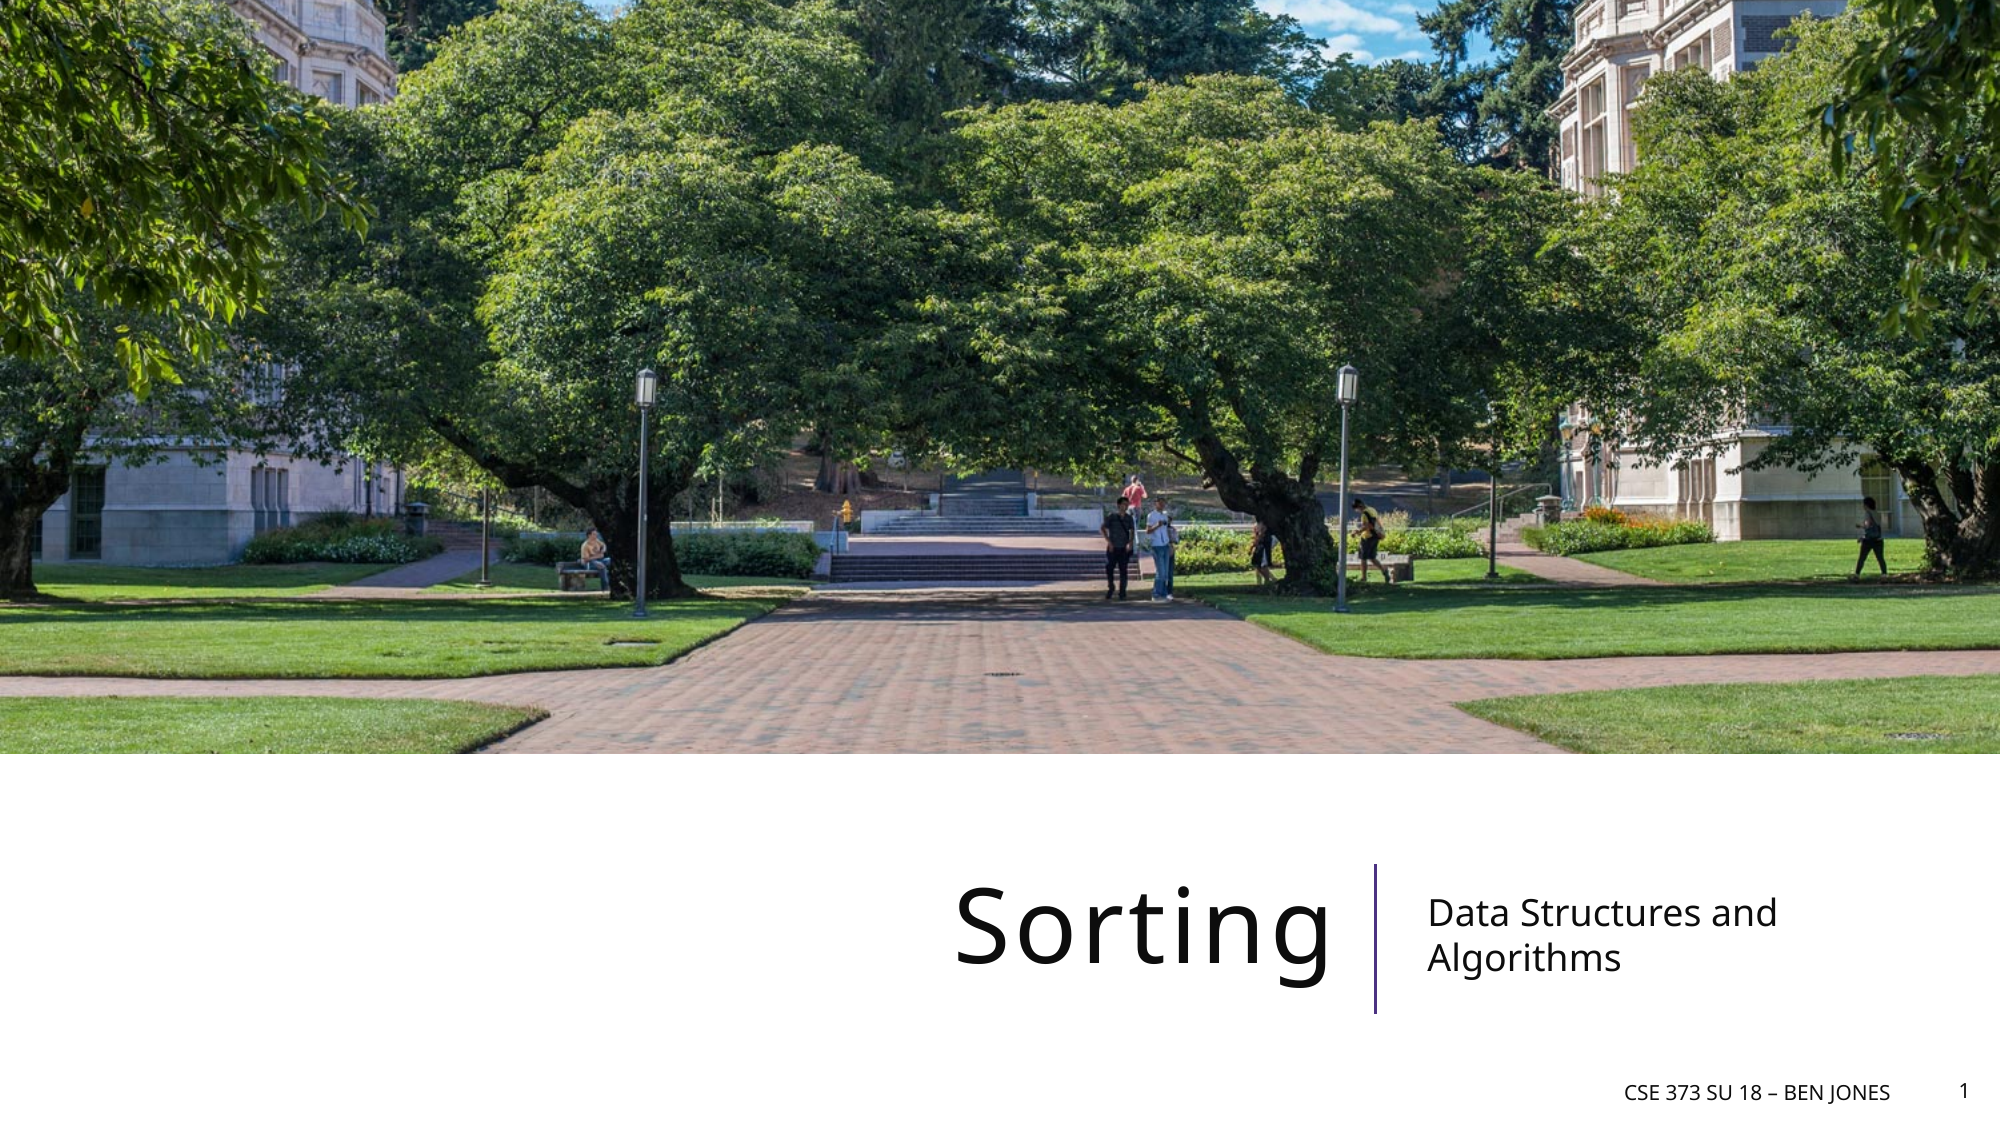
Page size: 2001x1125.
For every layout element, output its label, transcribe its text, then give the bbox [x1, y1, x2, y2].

title Sorting [75, 813, 1350, 1054]
slide_number 1 [1916, 1069, 1986, 1115]
subtitle Data Structures and Algorithms [1412, 813, 1938, 1054]
picture [0, 0, 2000, 754]
footer CSE 373 Su 18 – Ben jones [937, 1069, 1906, 1115]
